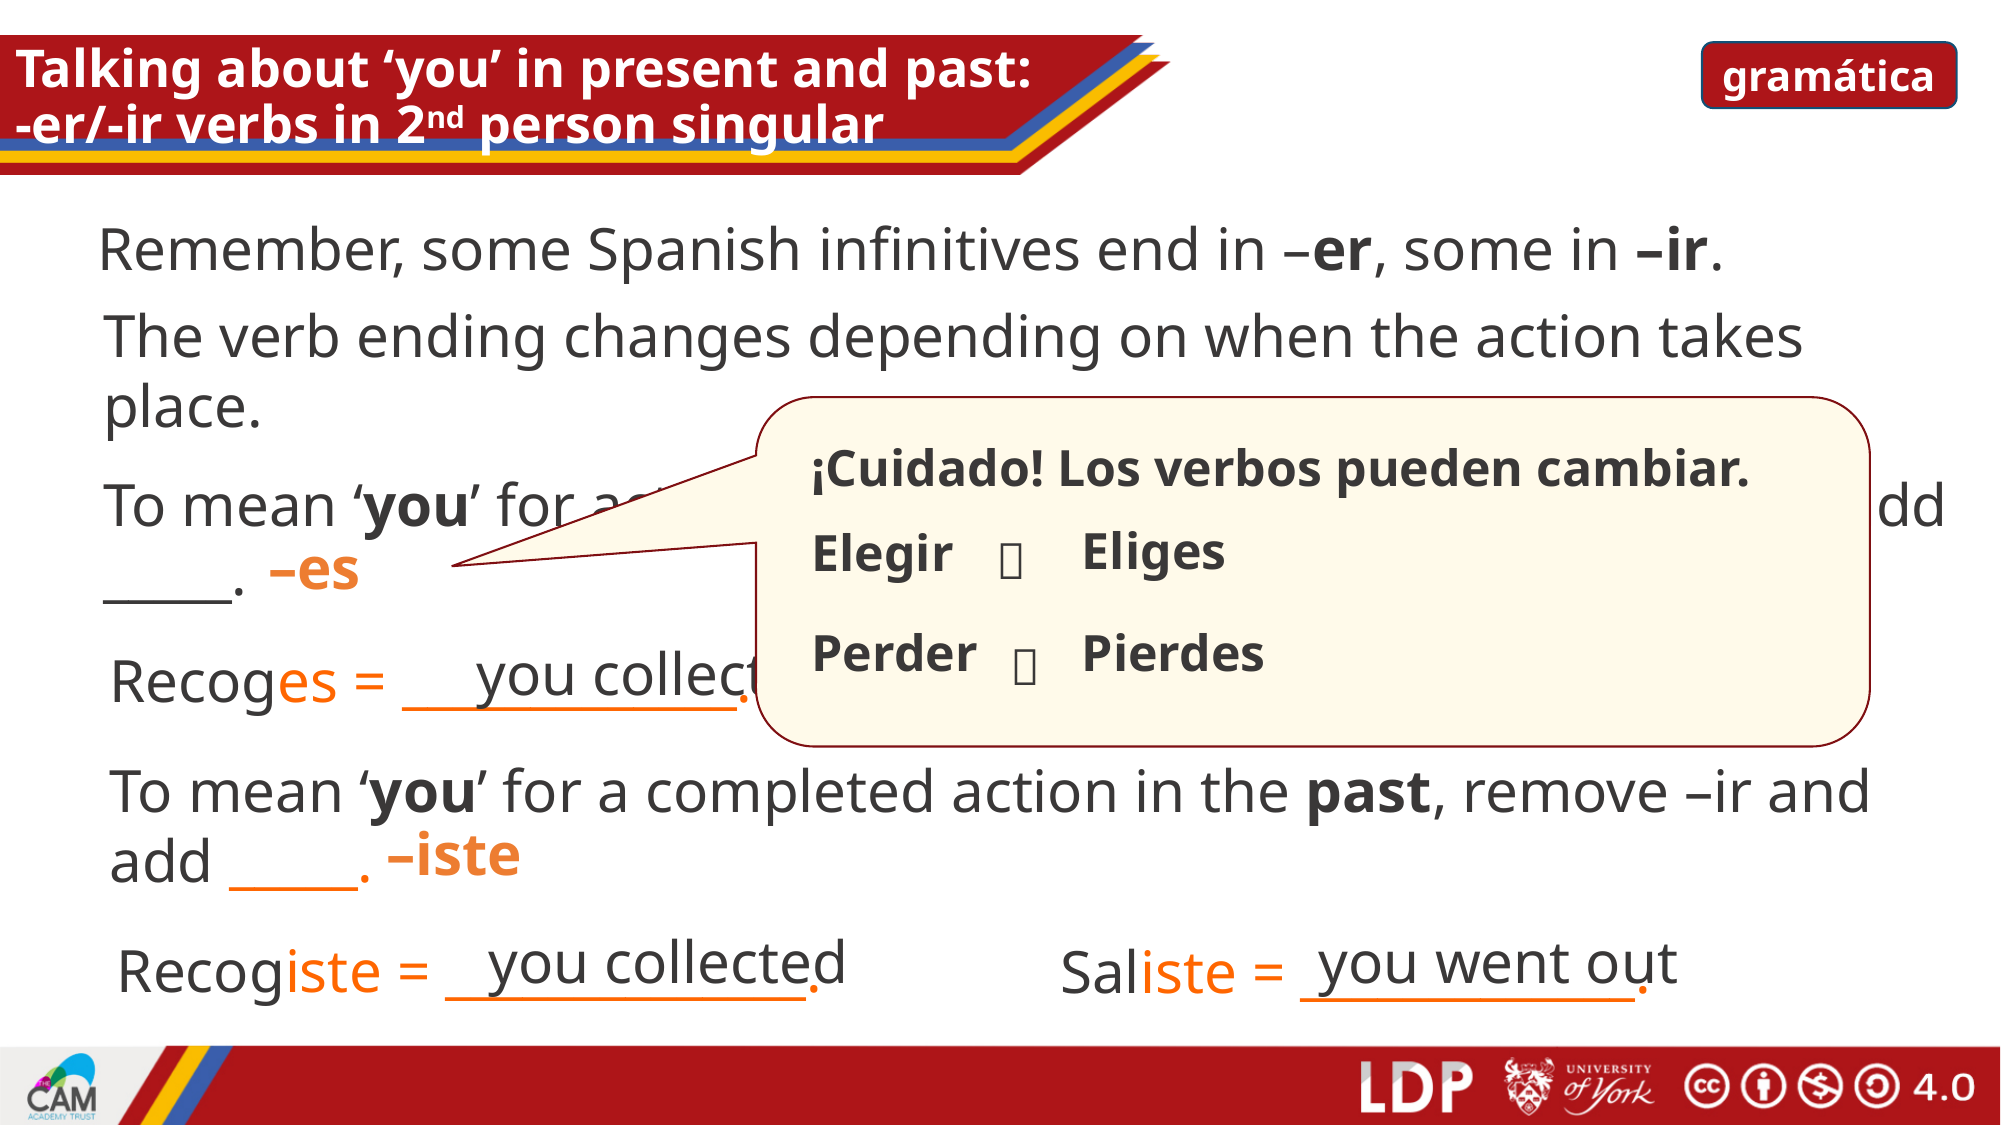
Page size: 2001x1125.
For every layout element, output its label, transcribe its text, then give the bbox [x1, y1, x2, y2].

text_box you collect [461, 630, 760, 715]
title Talking about ‘you’ in present and past: -er/-ir verbs in 2nd person singular [0, 35, 1191, 175]
text_box Remember, some Spanish infinitives end in –er, some in –ir. [82, 205, 1870, 340]
text_box To mean ‘you’ for actions in the present, remove –er or –ir and add _____. [1871, 460, 1963, 615]
text_box you collected [473, 918, 863, 1003]
text_box  [995, 628, 1076, 704]
text_box To mean ‘you’ for a completed action in the past, remove –ir and add _____. [94, 746, 1890, 902]
text_box  [981, 522, 1062, 598]
text_box Saliste = _____________. [1045, 927, 1870, 1013]
text_box To mean ‘you’ for actions in the present, remove –er or –ir and add _____. [88, 460, 754, 615]
text_box Recogiste = ______________. [102, 927, 926, 1012]
text_box Recoges = _____________. [94, 637, 764, 722]
text_box Eliges [1067, 512, 1285, 588]
text_box Elegir [796, 514, 976, 590]
text_box you went out [1304, 918, 1694, 1003]
text_box Pierdes [1066, 614, 1285, 689]
text_box Perder [796, 614, 996, 689]
text_box ¡Cuidado! Los verbos pueden cambiar. [796, 428, 1790, 504]
text_box [451, 396, 1871, 748]
text_box –iste [371, 809, 537, 895]
text_box The verb ending changes depending on when the action takes place. [88, 292, 1924, 447]
picture [0, 0, 2001, 1125]
text_box –es [253, 523, 376, 609]
text_box gramática [1700, 41, 1958, 110]
